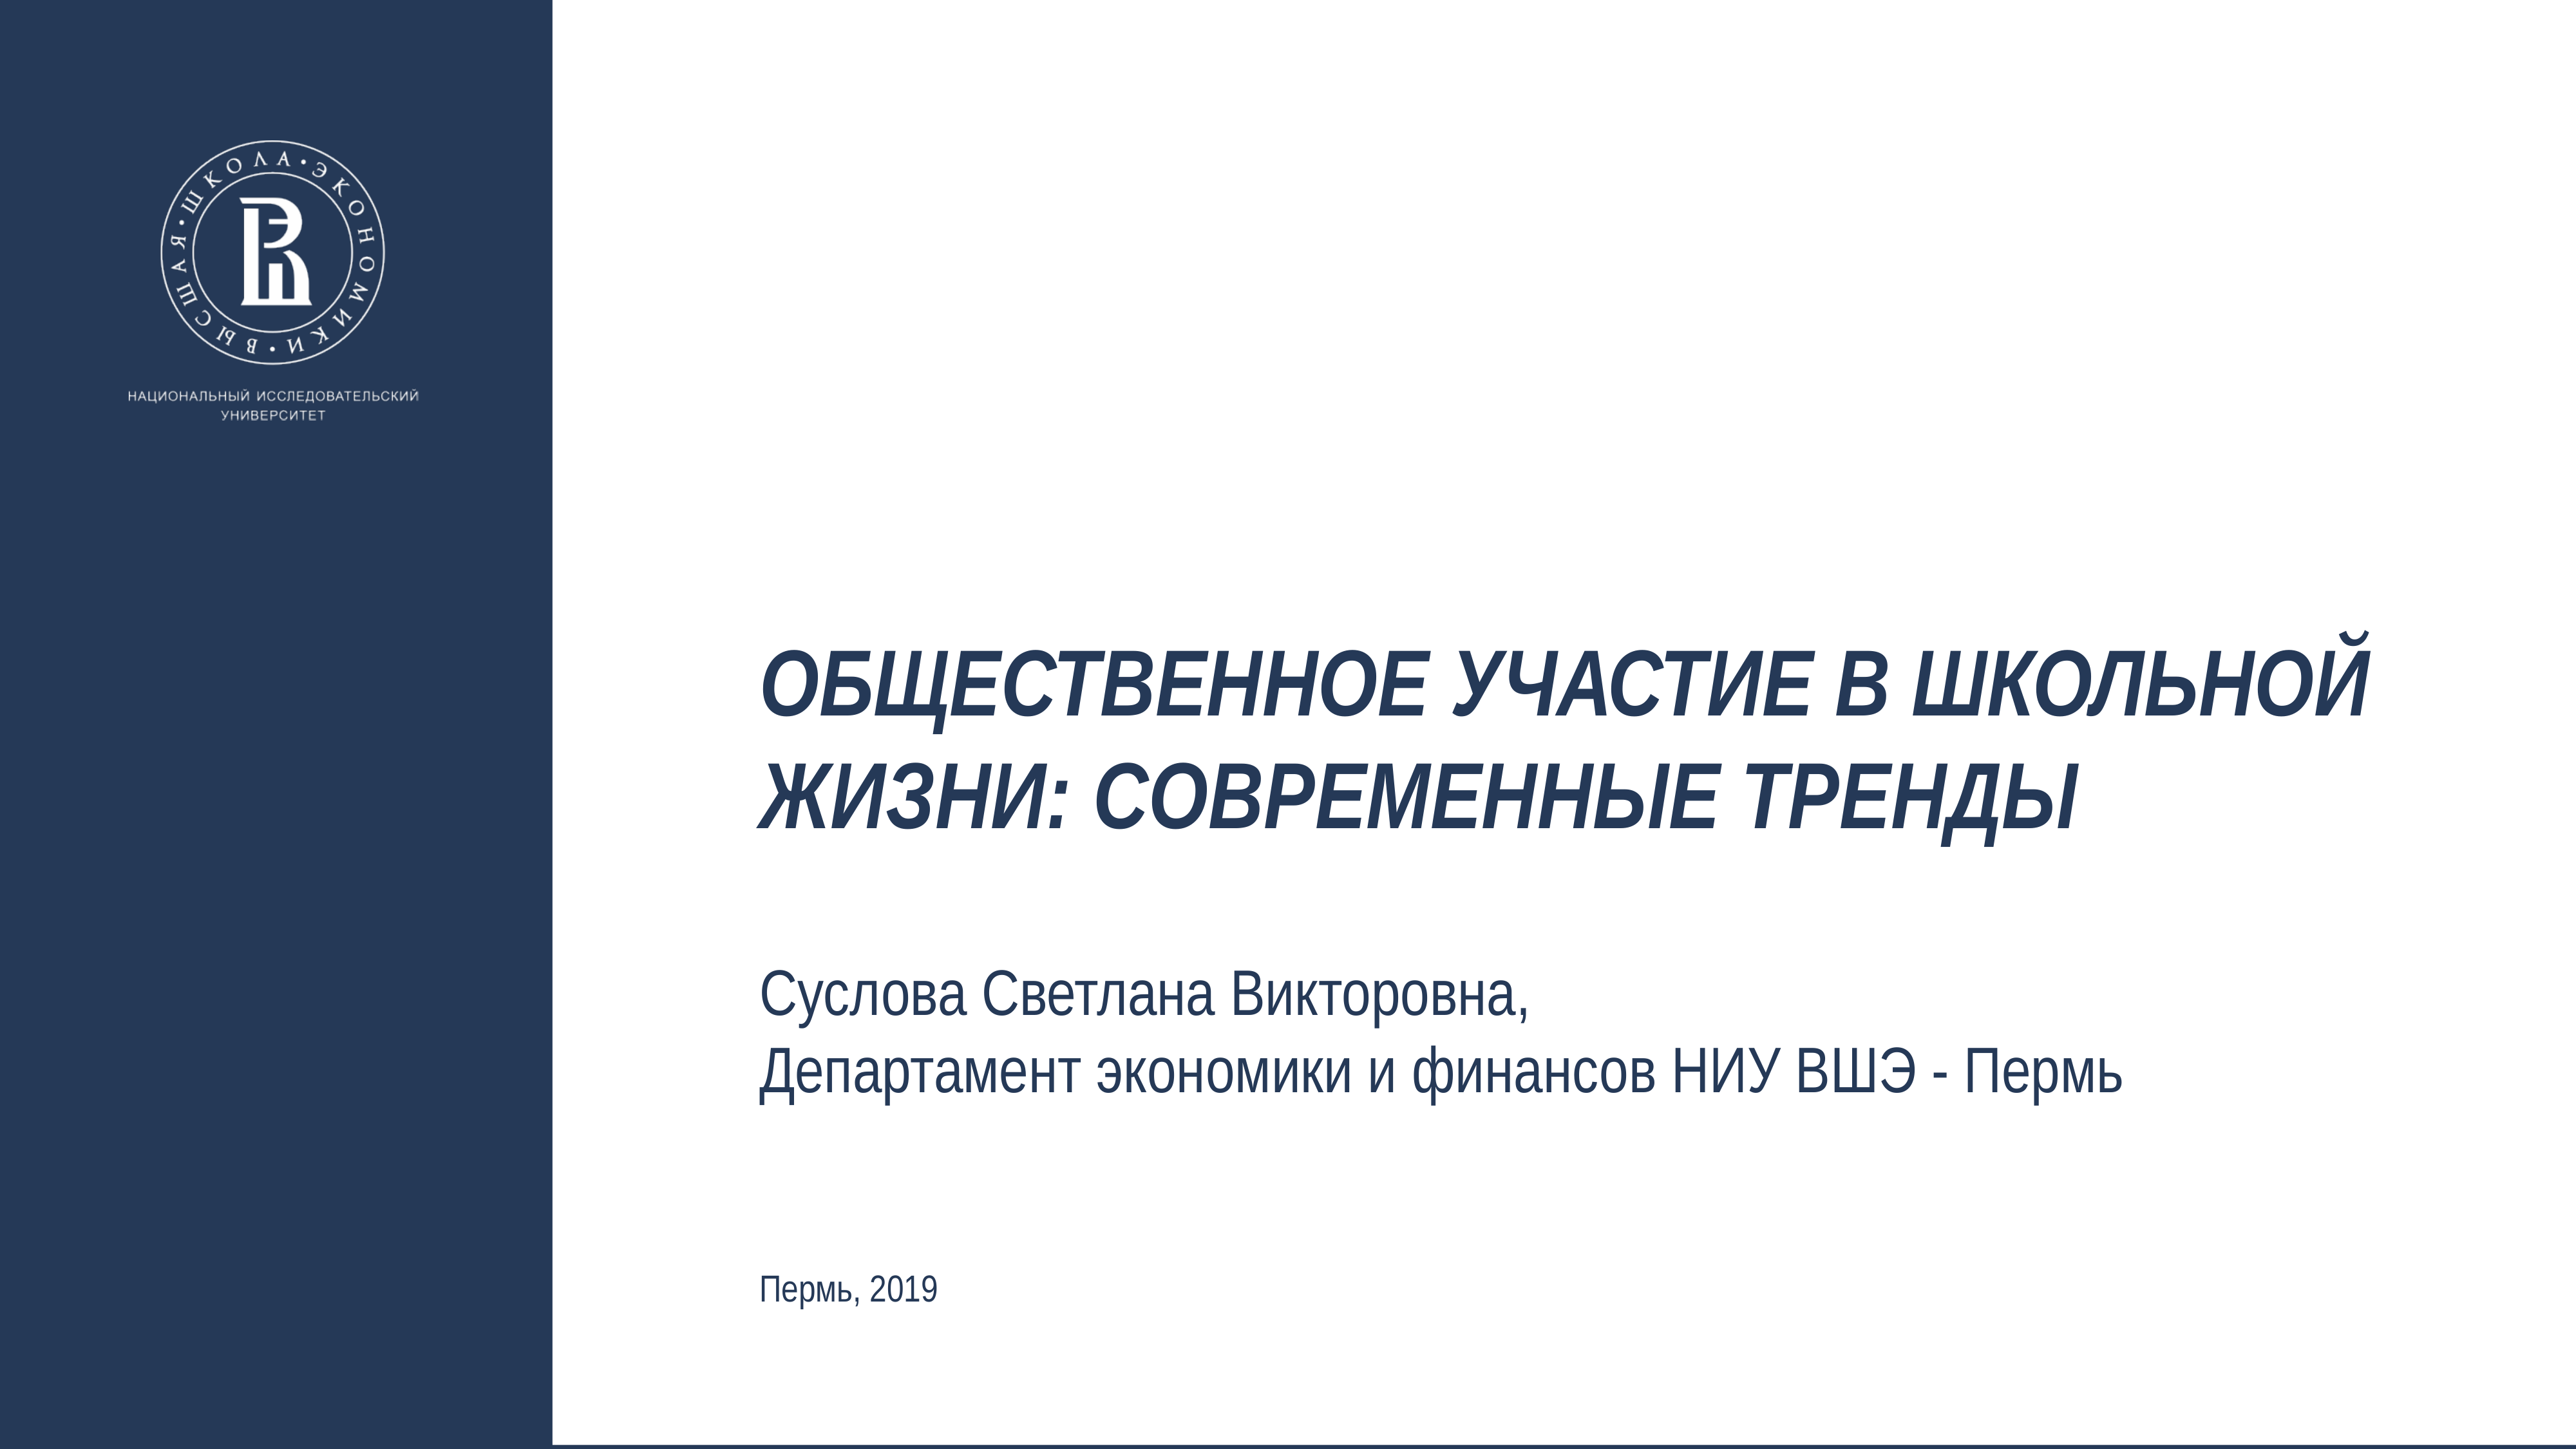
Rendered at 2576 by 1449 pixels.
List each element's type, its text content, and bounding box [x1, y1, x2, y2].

text_box Общественное участие в школьной жизни: современные тренды [752, 415, 2505, 855]
text_box Суслова Светлана Викторовна, Департамент экономики и финансов НИУ ВШЭ - Пермь [752, 943, 2361, 1068]
text_box Пермь, 2019 [752, 1256, 1750, 1317]
picture [129, 140, 419, 421]
